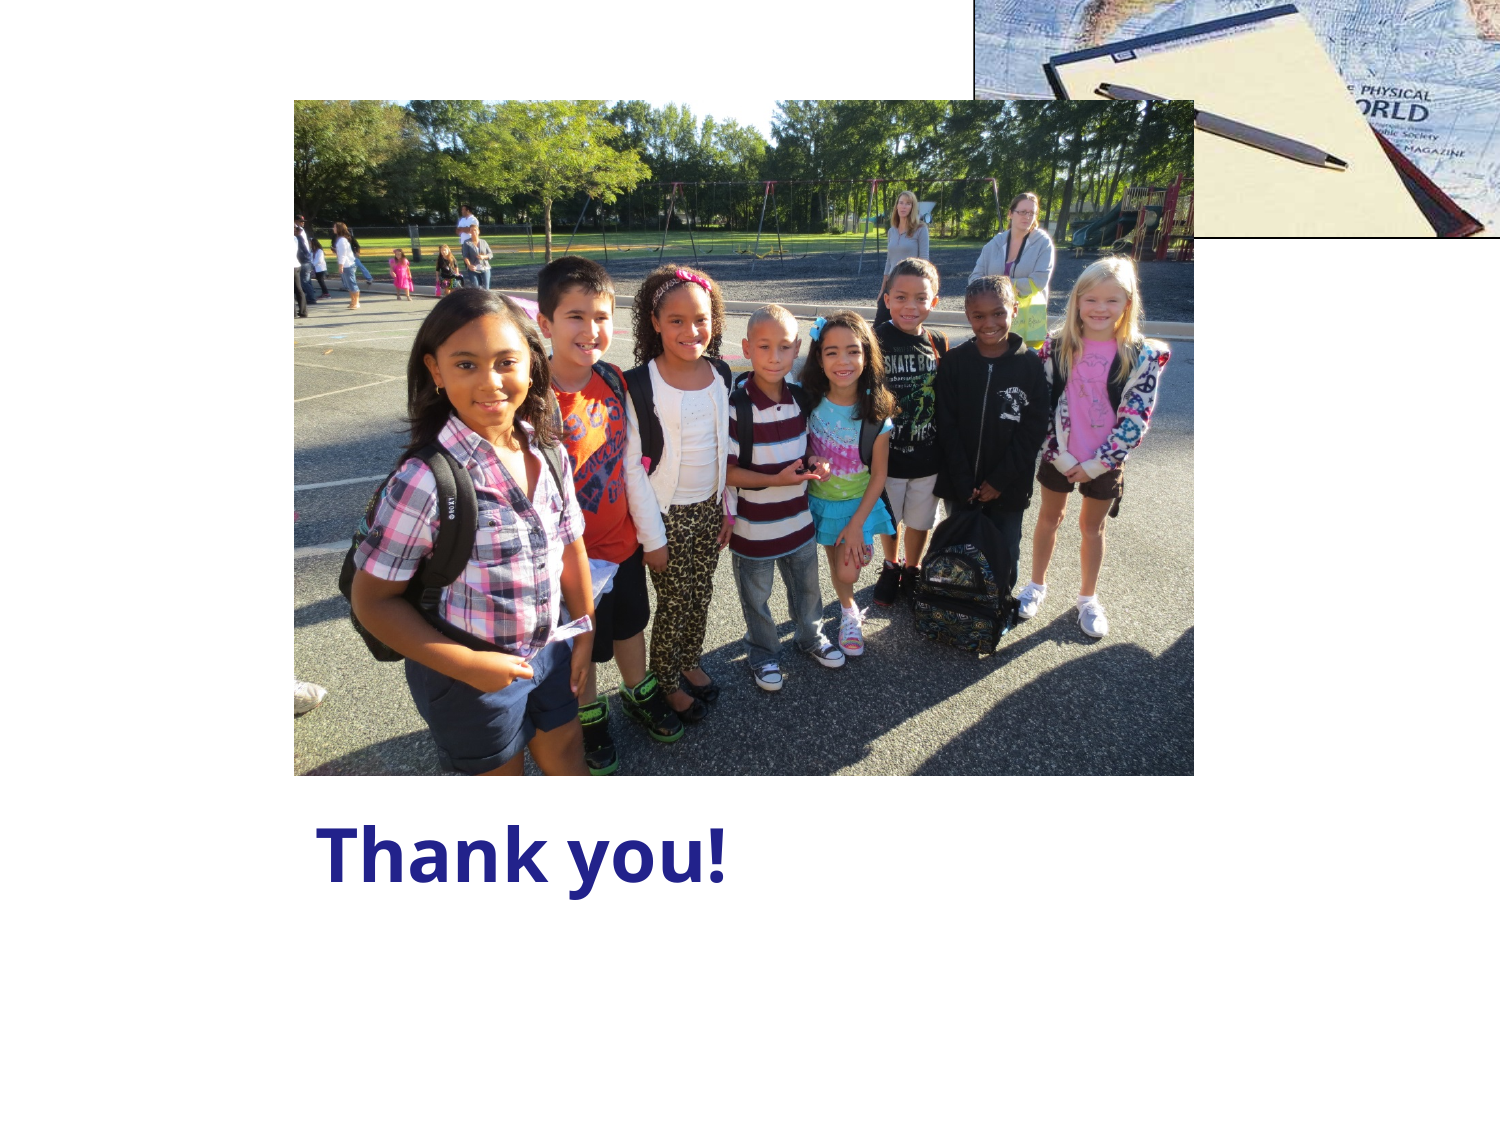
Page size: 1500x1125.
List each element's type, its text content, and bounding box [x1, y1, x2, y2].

title Thank you! [300, 812, 1200, 906]
picture [293, 0, 1500, 776]
